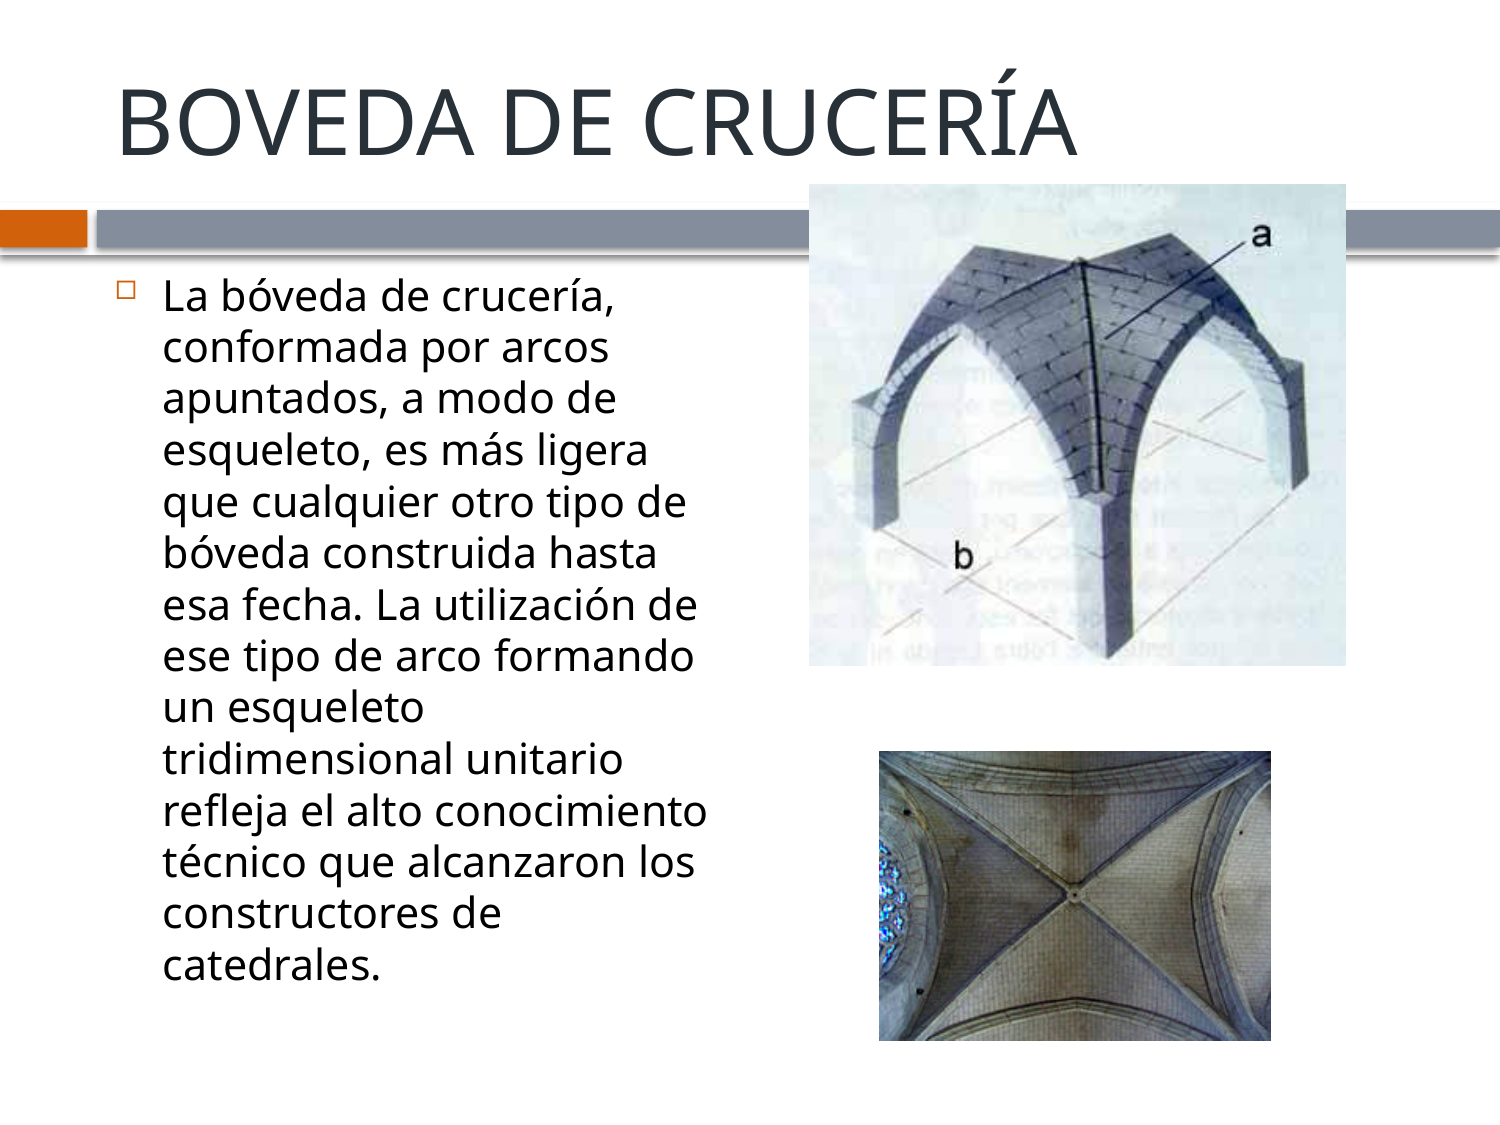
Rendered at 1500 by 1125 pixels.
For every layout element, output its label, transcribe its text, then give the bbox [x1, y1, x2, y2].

title BOVEDA DE CRUCERÍA [99, 37, 1438, 200]
picture [879, 751, 1271, 1041]
list La bóveda de crucería, conformada por arcos apuntados, a modo de esqueleto, es más ligera que cualquier otro tipo de bóveda construida hasta esa fecha. La utilización de ese tipo de arco formando un esqueleto tridimensional unitario refleja el alto conocimiento técnico que alcanzaron los constructores de catedrales. [99, 260, 738, 1011]
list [808, 184, 1346, 666]
